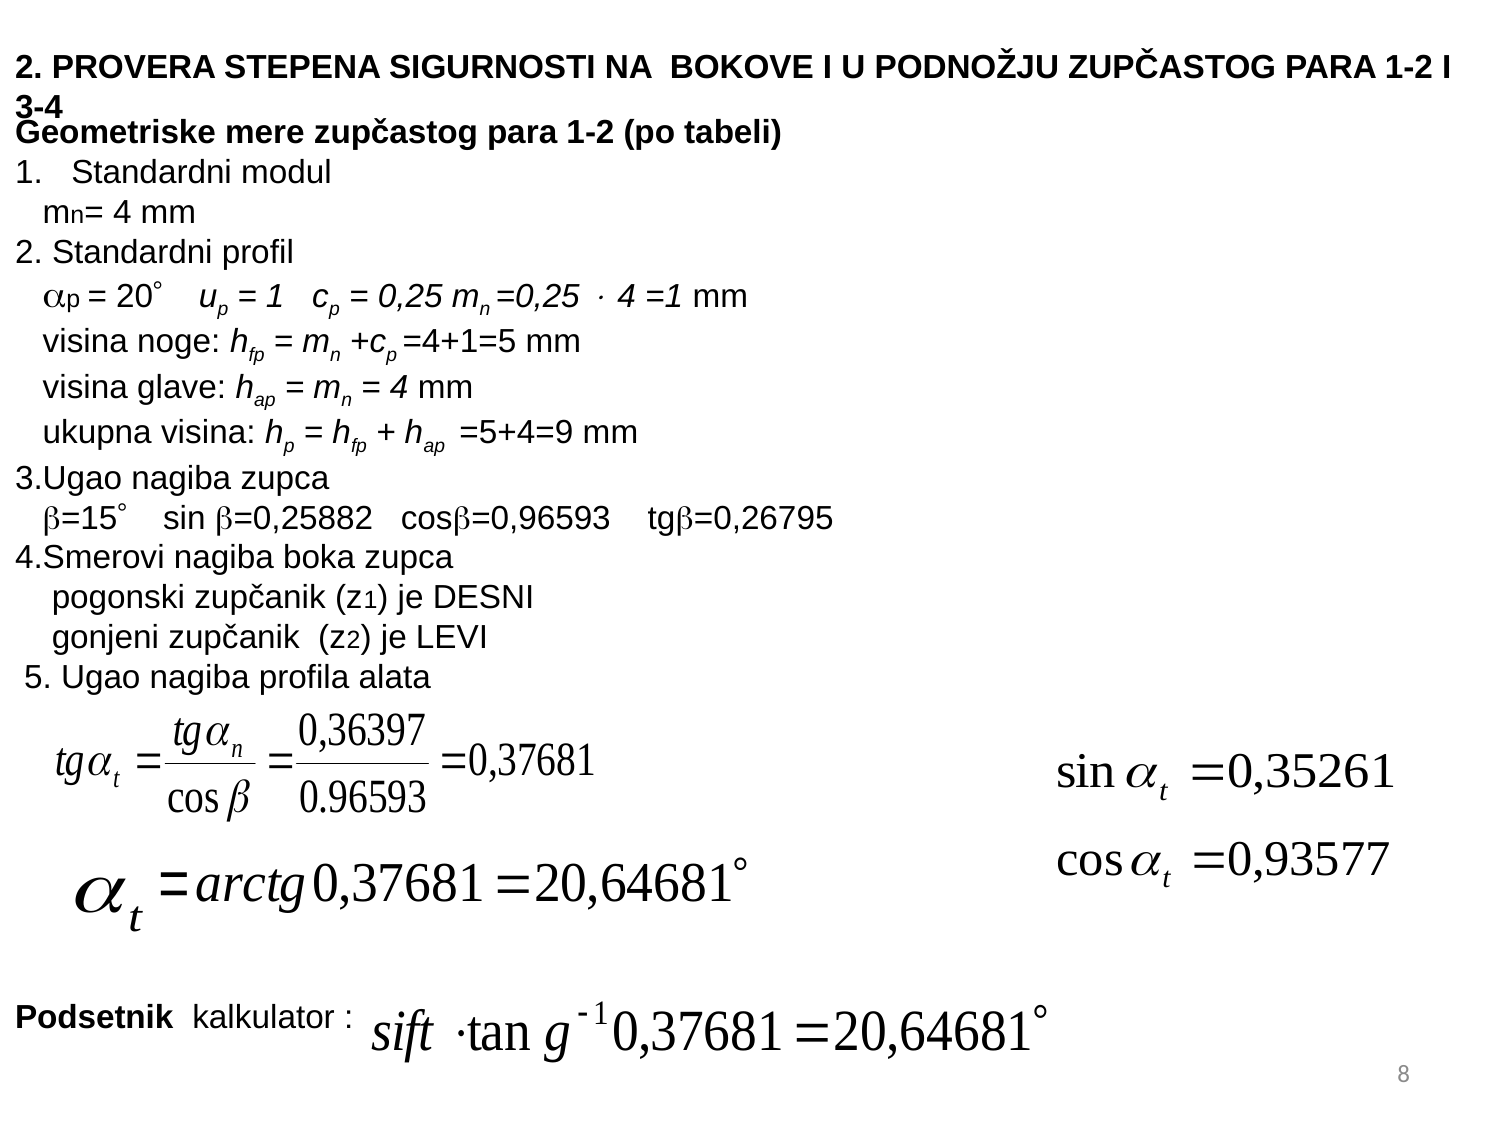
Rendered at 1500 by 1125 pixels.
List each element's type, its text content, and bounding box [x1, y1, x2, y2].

slide_number 8 [1074, 1055, 1425, 1103]
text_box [62, 837, 163, 951]
title 2. PROVERA STEPENA SIGURNOSTI NA BOKOVE I U PODNOŽJU ZUPČASTOG PARA 1-2 I 3-4 [0, 45, 1500, 125]
text_box Podsetnik kalkulator : [0, 974, 1475, 1055]
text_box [149, 862, 182, 913]
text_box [1049, 737, 1401, 813]
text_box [362, 987, 1063, 1076]
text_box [1049, 824, 1401, 901]
text_box Geometriske mere zupčastog para 1-2 (po tabeli) Standardni modul mn= 4 mm 2. Standardni profil p = 20 up = 1 cp = 0,25 mn =0,25  4 =1 mm visina noge: hfp = mn +cp =4+1=5 mm visina glave: hap = mn = 4 mm ukupna visina: hp = hfp + hap =5+4=9 mm 3.Ugao nagiba zupca =15 sin =0,25882 cos=0,96593 tg=0,26795 4.Smerovi nagiba boka zupca pogonski zupčanik (z1) je DESNI gonjeni zupčanik (z2) je LEVI 5. Ugao nagiba profila alata [0, 387, 1425, 738]
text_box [187, 849, 763, 926]
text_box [49, 699, 601, 832]
